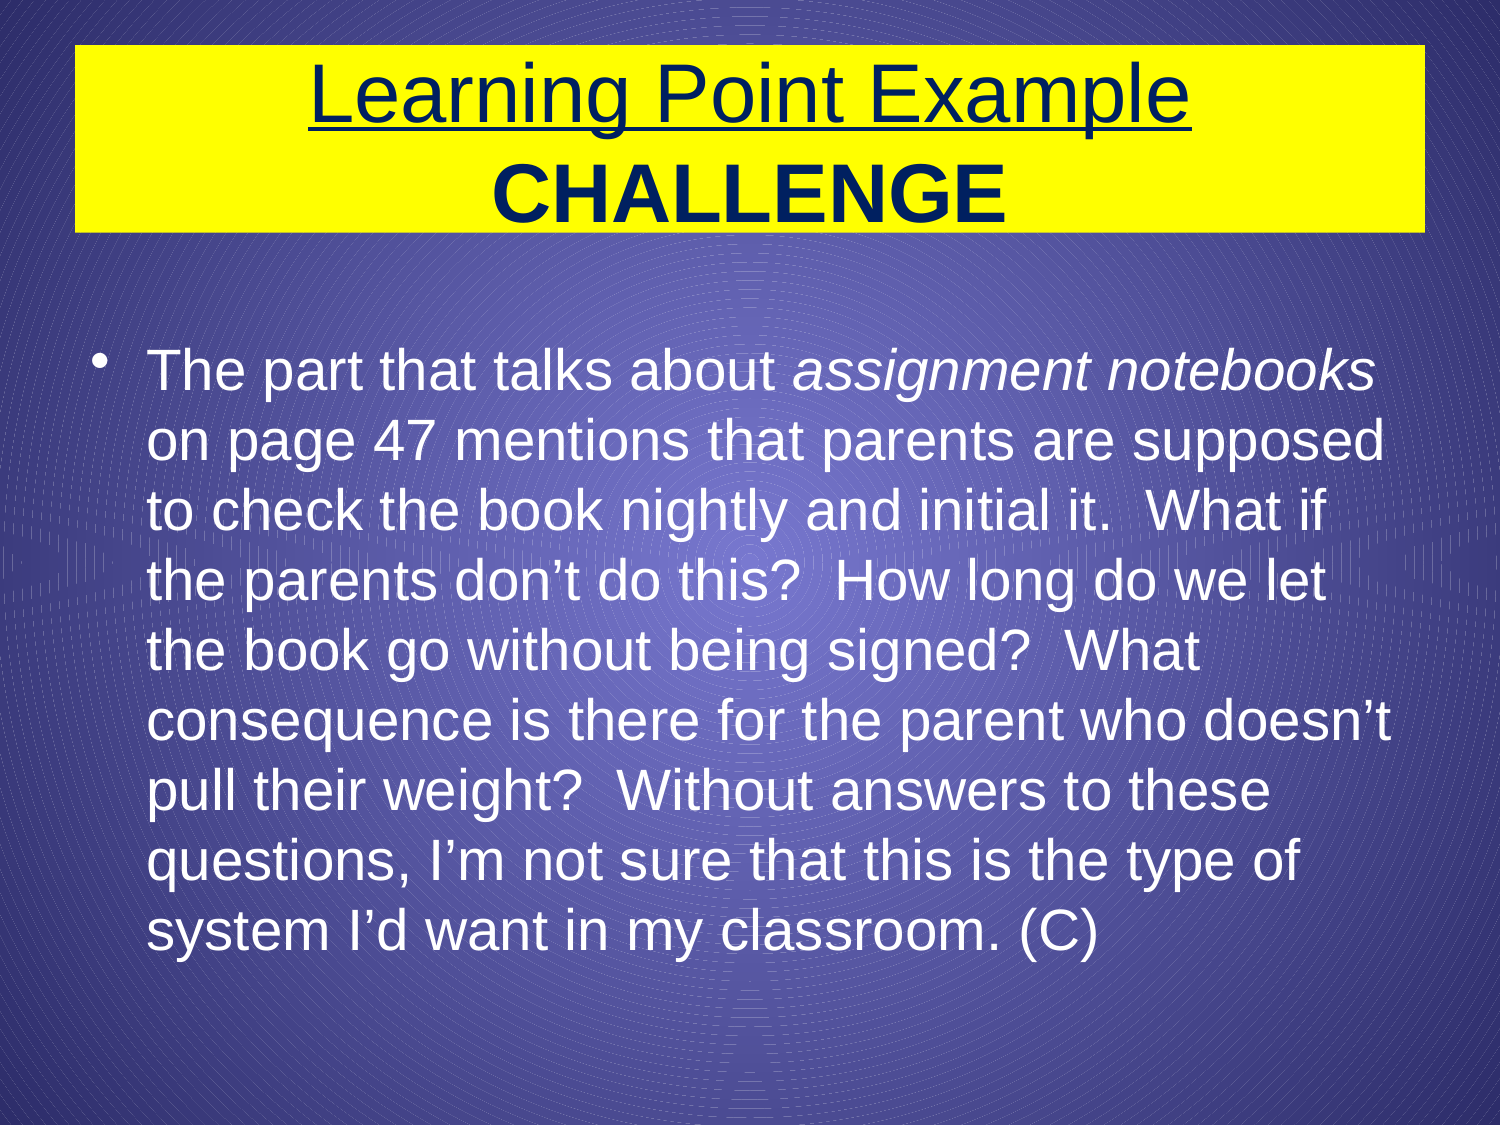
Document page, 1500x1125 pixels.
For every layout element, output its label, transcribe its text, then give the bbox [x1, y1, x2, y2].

list The part that talks about assignment notebooks on page 47 mentions that parents are supposed to check the book nightly and initial it. What if the parents don’t do this? How long do we let the book go without being signed? What consequence is there for the parent who doesn’t pull their weight? Without answers to these questions, I’m not sure that this is the type of system I’d want in my classroom. (C) [74, 324, 1426, 1006]
title Learning Point Example CHALLENGE [74, 44, 1426, 233]
